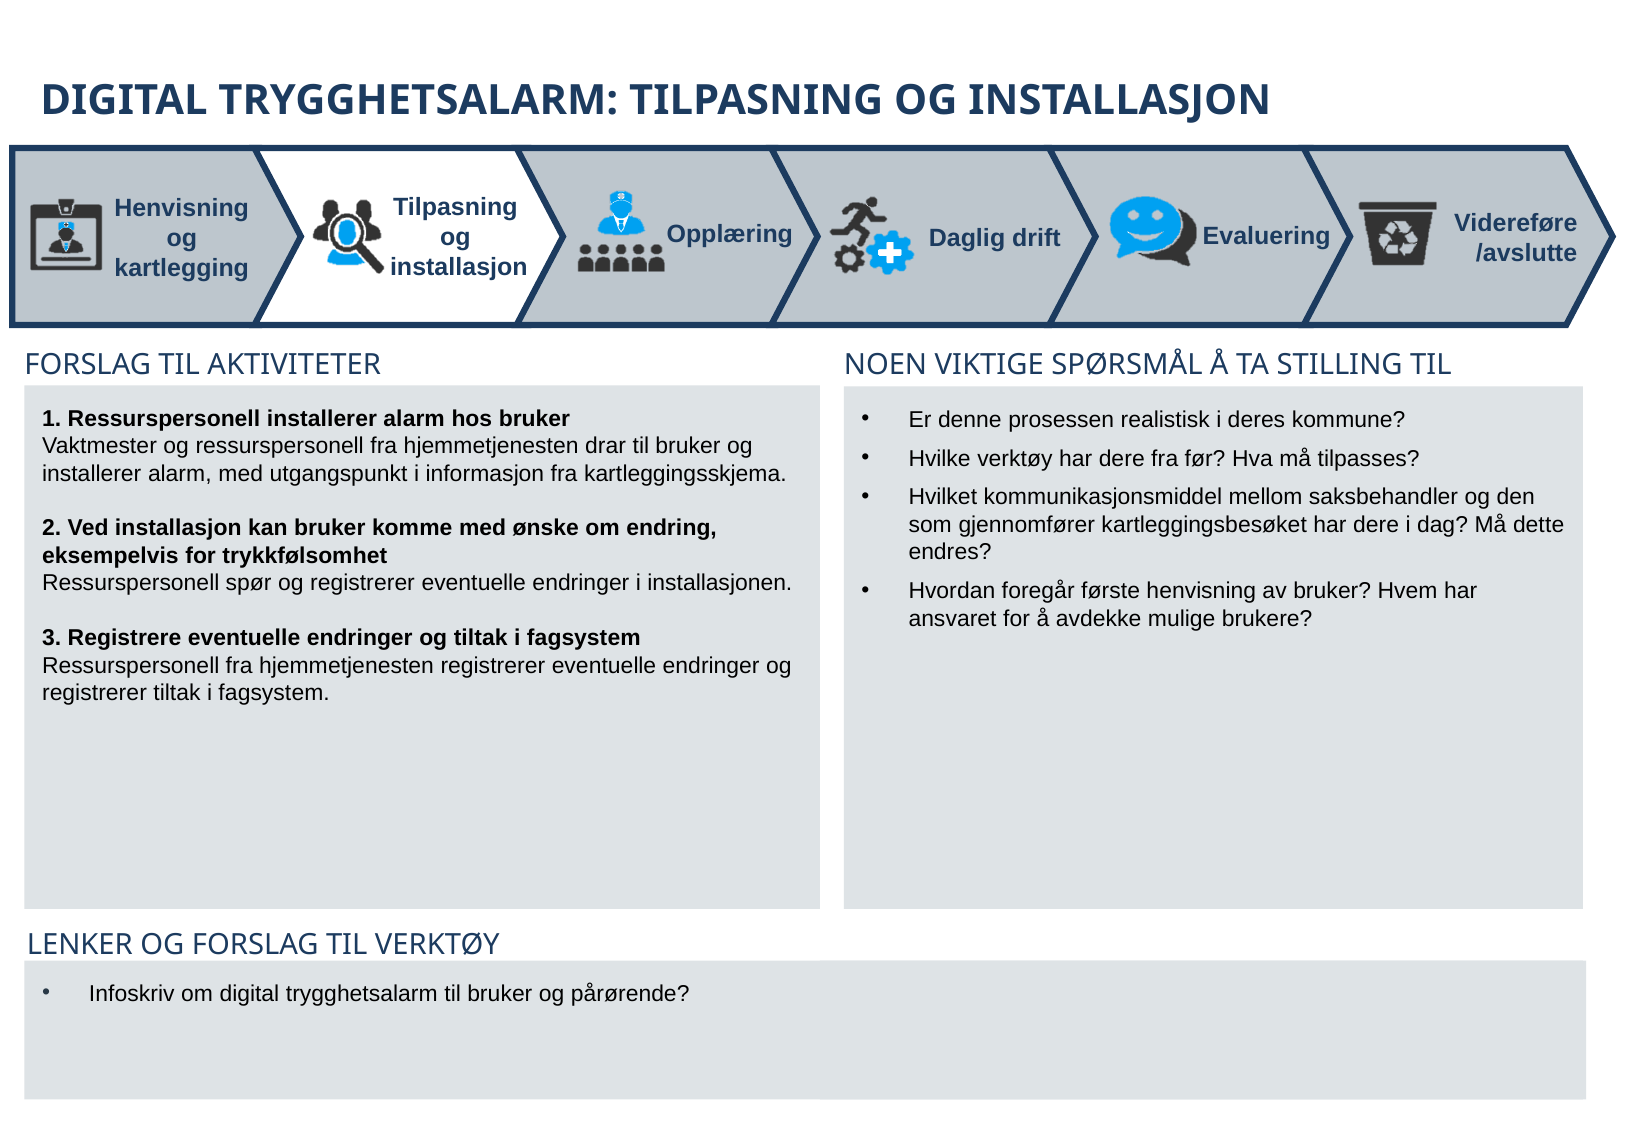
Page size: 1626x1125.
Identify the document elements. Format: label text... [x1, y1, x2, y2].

text_box Er denne prosessen realistisk i deres kommune? Hvilke verktøy har dere fra før? Hva må tilpasses? Hvilket kommunikasjonsmiddel mellom saksbehandler og den som gjennomfører kartleggingsbesøket har dere i dag? Må dette endres? Hvordan foregår første henvisning av bruker? Hvem har ansvaret for å avdekke mulige brukere? [843, 386, 1583, 909]
text_box Infoskriv om digital trygghetsalarm til bruker og pårørende? [24, 960, 819, 1100]
text_box LENKER OG FORSLAG TIL VERKTØY [26, 925, 364, 969]
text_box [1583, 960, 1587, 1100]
text_box [819, 960, 1583, 1100]
text_box 1. Ressurspersonell installerer alarm hos bruker Vaktmester og ressurspersonell fra hjemmetjenesten drar til bruker og installerer alarm, med utgangspunkt i informasjon fra kartleggingsskjema. 2. Ved installasjon kan bruker komme med ønske om endring, eksempelvis for trykkfølsomhet Ressurspersonell spør og registrerer eventuelle endringer i installasjonen. 3. Registrere eventuelle endringer og tiltak i fagsystem Ressurspersonell fra hjemmetjenesten registrerer eventuelle endringer og registrerer tiltak i fagsystem. [24, 385, 820, 909]
title DIGITAL TRYGGHETSALARM: TILPASNING OG INSTALLASJON [40, 0, 1587, 131]
text_box NOEN VIKTIGE SPØRSMÅL Å TA STILLING TIL [843, 345, 1488, 389]
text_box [11, 147, 1613, 326]
text_box FORSLAG TIL AKTIVITETER [24, 345, 361, 389]
